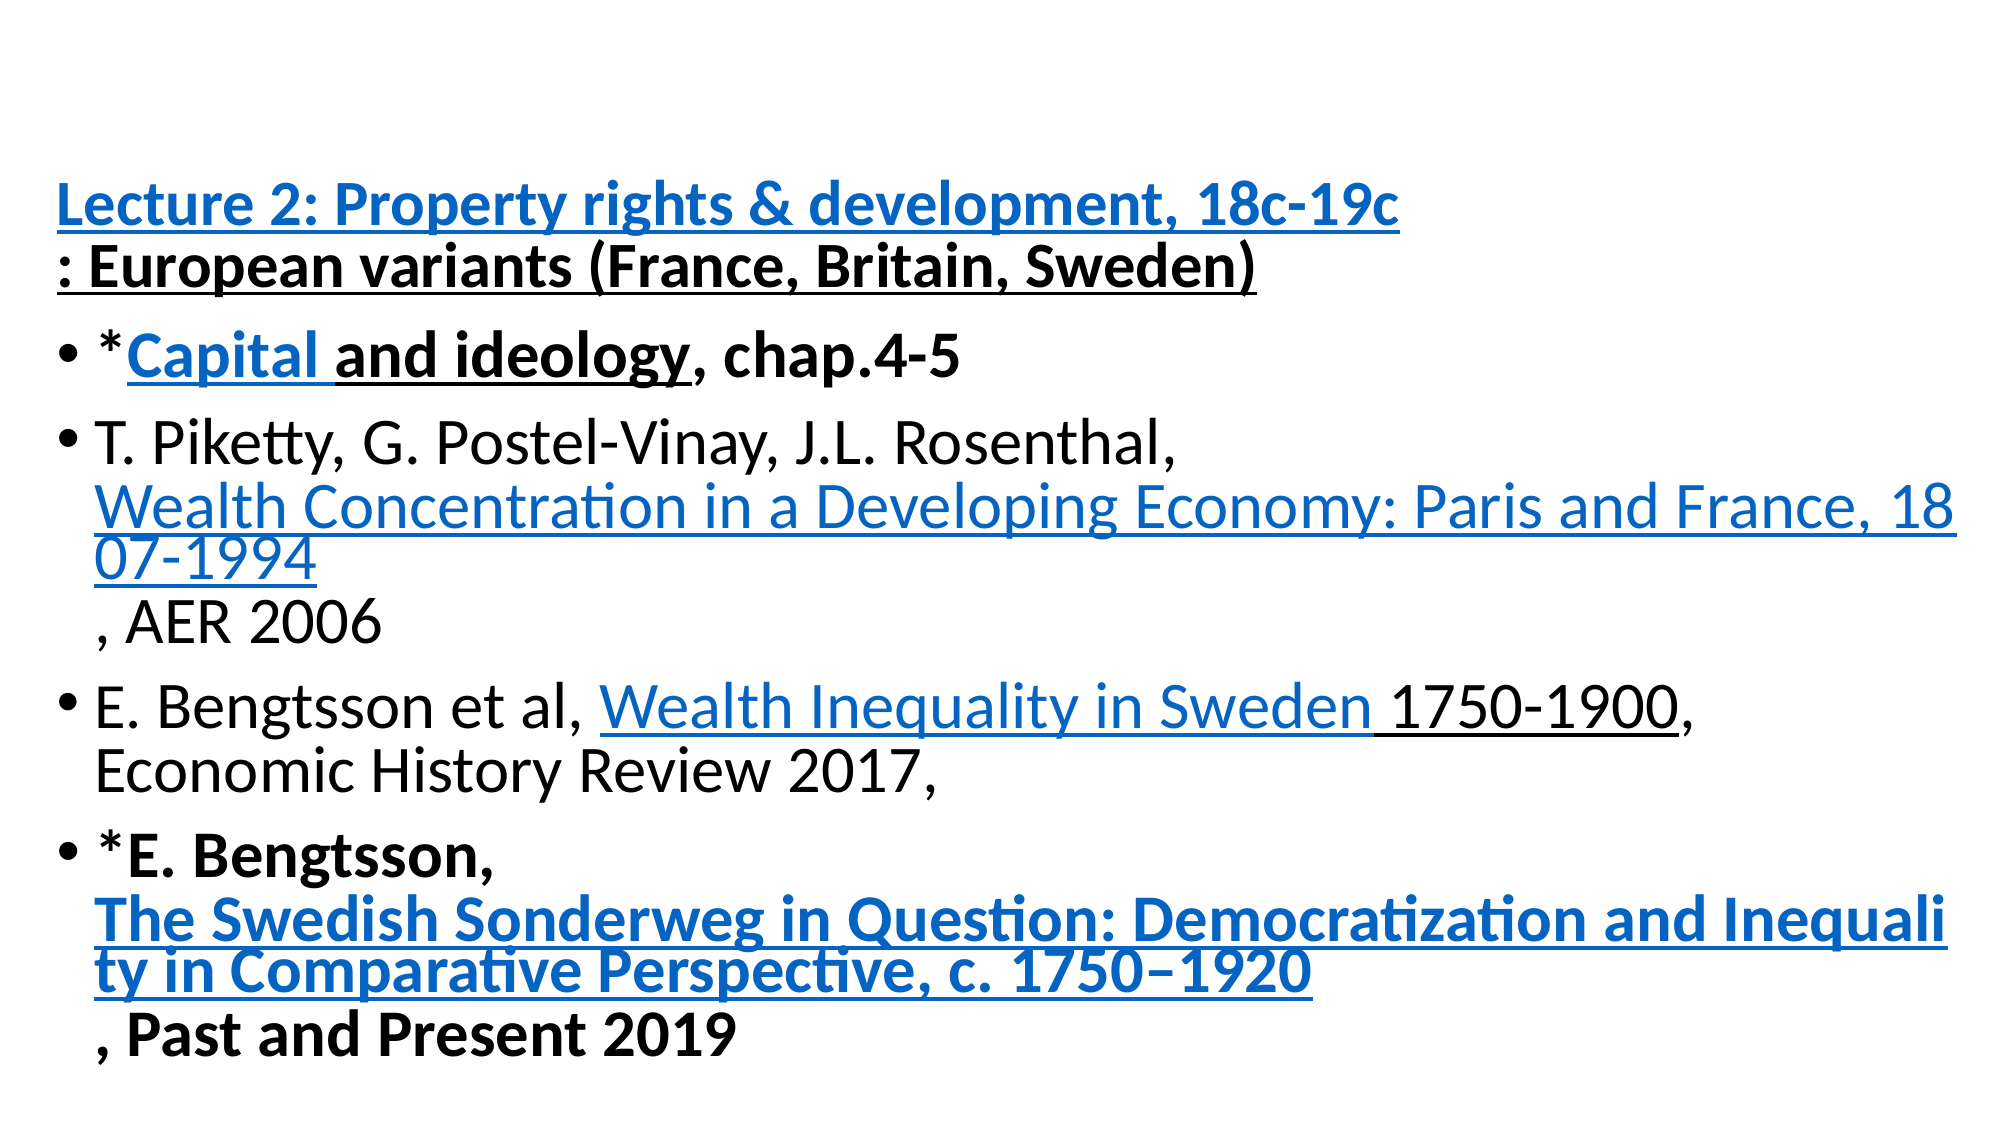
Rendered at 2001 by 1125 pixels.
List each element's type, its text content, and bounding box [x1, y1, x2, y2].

list Lecture 2: Property rights & development, 18c-19c: European variants (France, Britain, Sweden) *Capital and ideology, chap.4-5 T. Piketty, G. Postel-Vinay, J.L. Rosenthal, Wealth Concentration in a Developing Economy: Paris and France, 1807-1994, AER 2006 E. Bengtsson et al, Wealth Inequality in Sweden 1750-1900, Economic History Review 2017, *E. Bengtsson, The Swedish Sonderweg in Question: Democratization and Inequality in Comparative Perspective, c. 1750–1920, Past and Present 2019 [41, 168, 1979, 1125]
